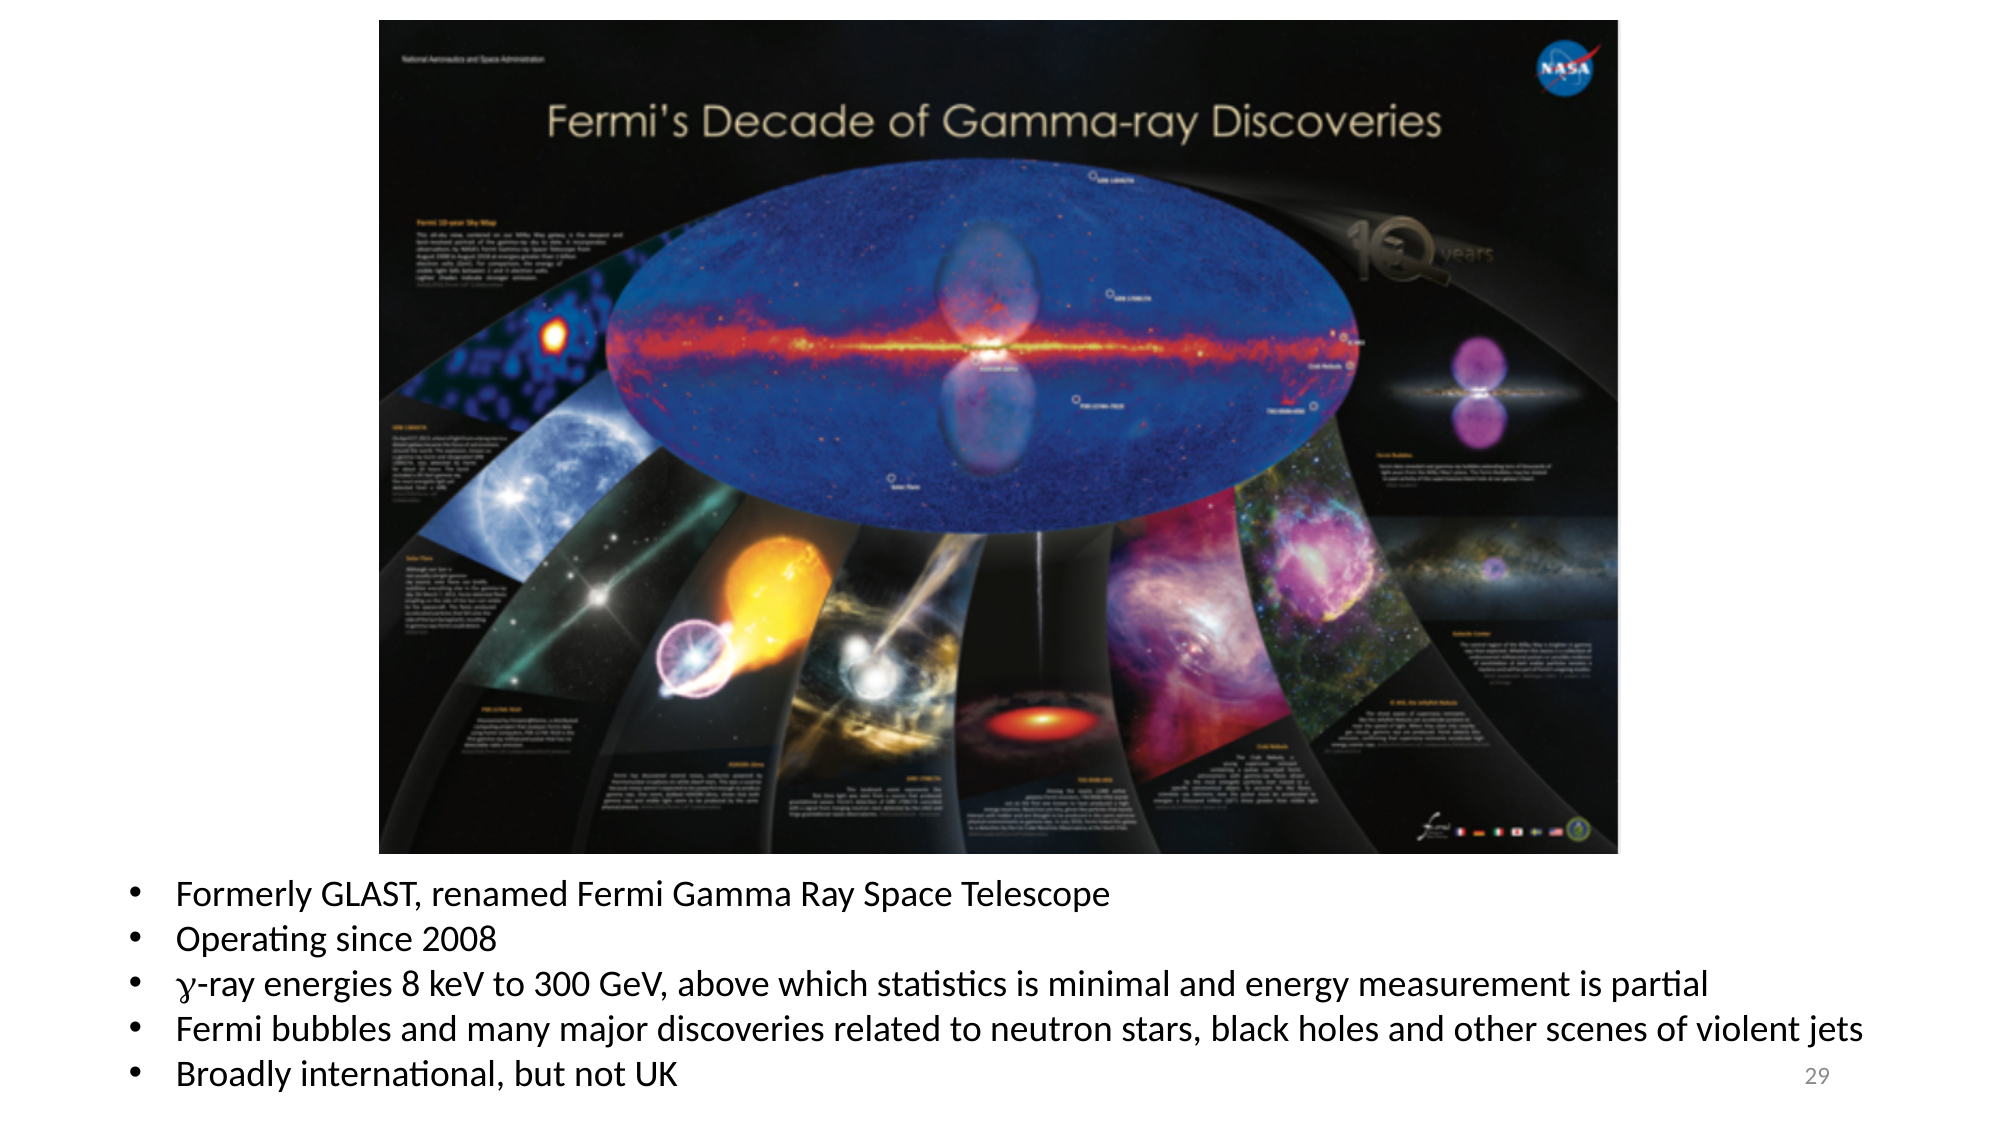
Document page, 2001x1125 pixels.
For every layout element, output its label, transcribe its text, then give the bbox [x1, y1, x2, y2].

text_box Formerly GLAST, renamed Fermi Gamma Ray Space Telescope Operating since 2008 g-ray energies 8 keV to 300 GeV, above which statistics is minimal and energy measurement is partial Fermi bubbles and many major discoveries related to neutron stars, black holes and other scenes of violent jets Broadly international, but not UK [114, 861, 1957, 1102]
picture [379, 20, 1621, 854]
